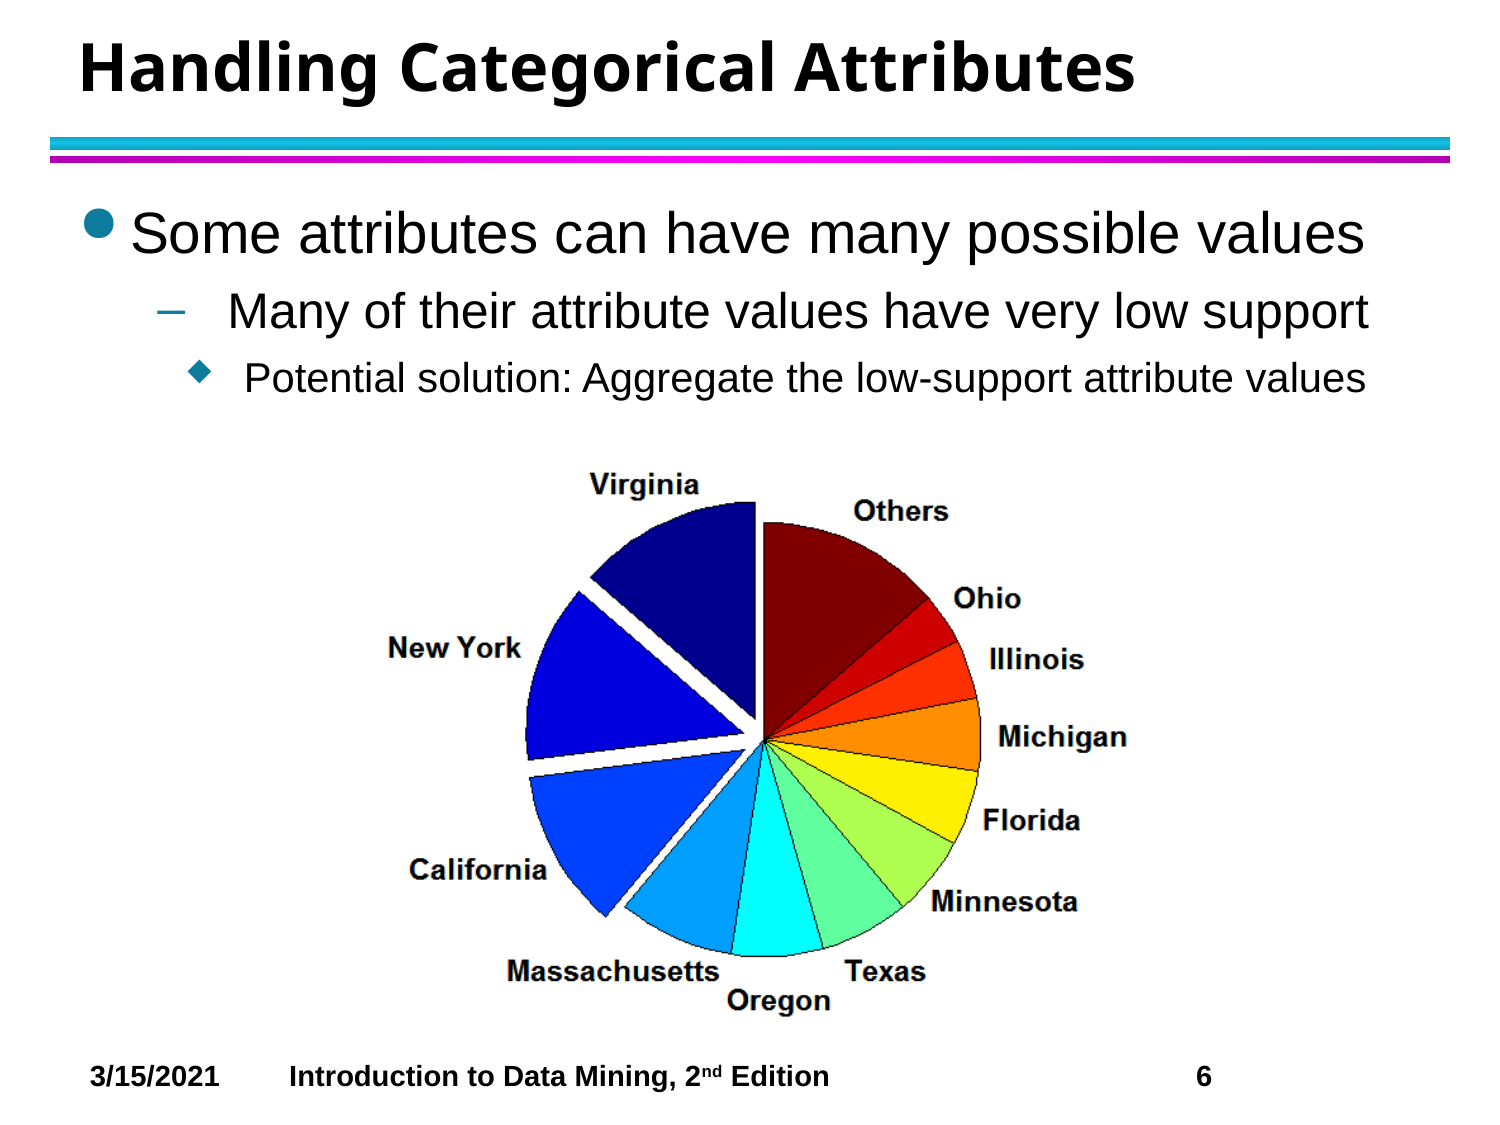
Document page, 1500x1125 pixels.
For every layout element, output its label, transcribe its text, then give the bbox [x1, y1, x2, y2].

title Handling Categorical Attributes [62, 24, 1421, 113]
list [324, 431, 1176, 1038]
list Some attributes can have many possible values Many of their attribute values have very low support Potential solution: Aggregate the low-support attribute values [67, 187, 1432, 1038]
